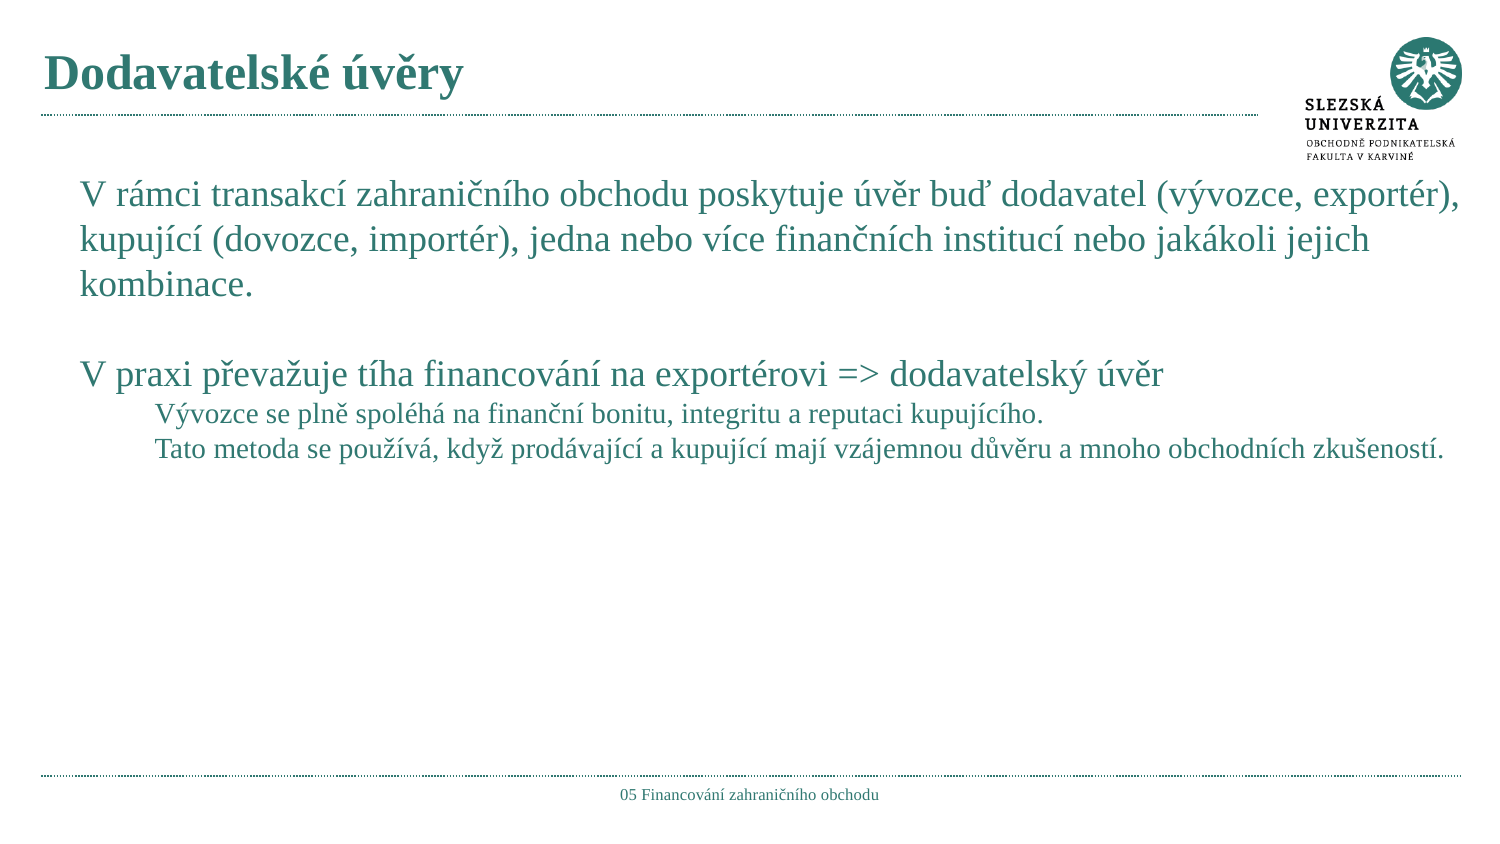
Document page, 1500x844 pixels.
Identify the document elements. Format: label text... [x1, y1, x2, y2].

text_box 05 Financování zahraničního obchodu [442, 776, 1058, 811]
picture [1305, 37, 1462, 160]
title Dodavatelské úvěry [29, 32, 1317, 116]
list V rámci transakcí zahraničního obchodu poskytuje úvěr buď dodavatel (vývozce, exportér), kupující (dovozce, importér), jedna nebo více finančních institucí nebo jakákoli jejich kombinace. V praxi převažuje tíha financování na exportérovi => dodavatelský úvěr Vývozce se plně spoléhá na finanční bonitu, integritu a reputaci kupujícího. Tato metoda se používá, když prodávající a kupující mají vzájemnou důvěru a mnoho obchodních zkušeností. [64, 161, 1500, 682]
